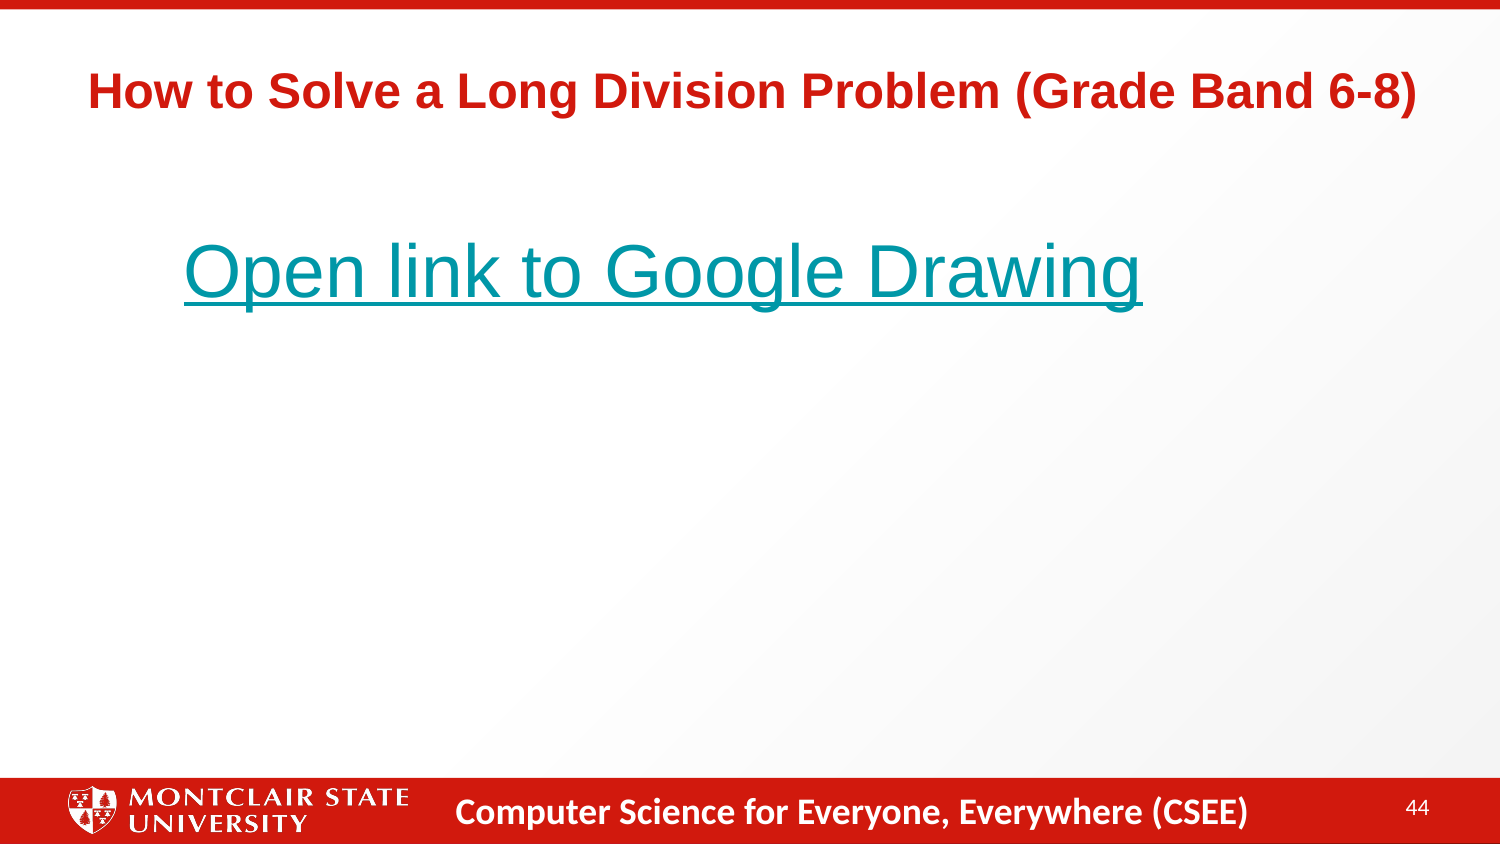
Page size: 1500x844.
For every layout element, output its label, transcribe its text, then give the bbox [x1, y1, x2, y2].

text_box [0, 777, 1500, 844]
text_box [0, 0, 1500, 10]
title How to Solve a Long Division Problem (Grade Band 6-8) [85, 27, 1434, 166]
text_box Open link to Google Drawing [127, 207, 1200, 432]
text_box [51, 781, 416, 840]
text_box Computer Science for Everyone, Everywhere (CSEE) [442, 781, 1383, 831]
slide_number ‹#› [1401, 791, 1434, 821]
